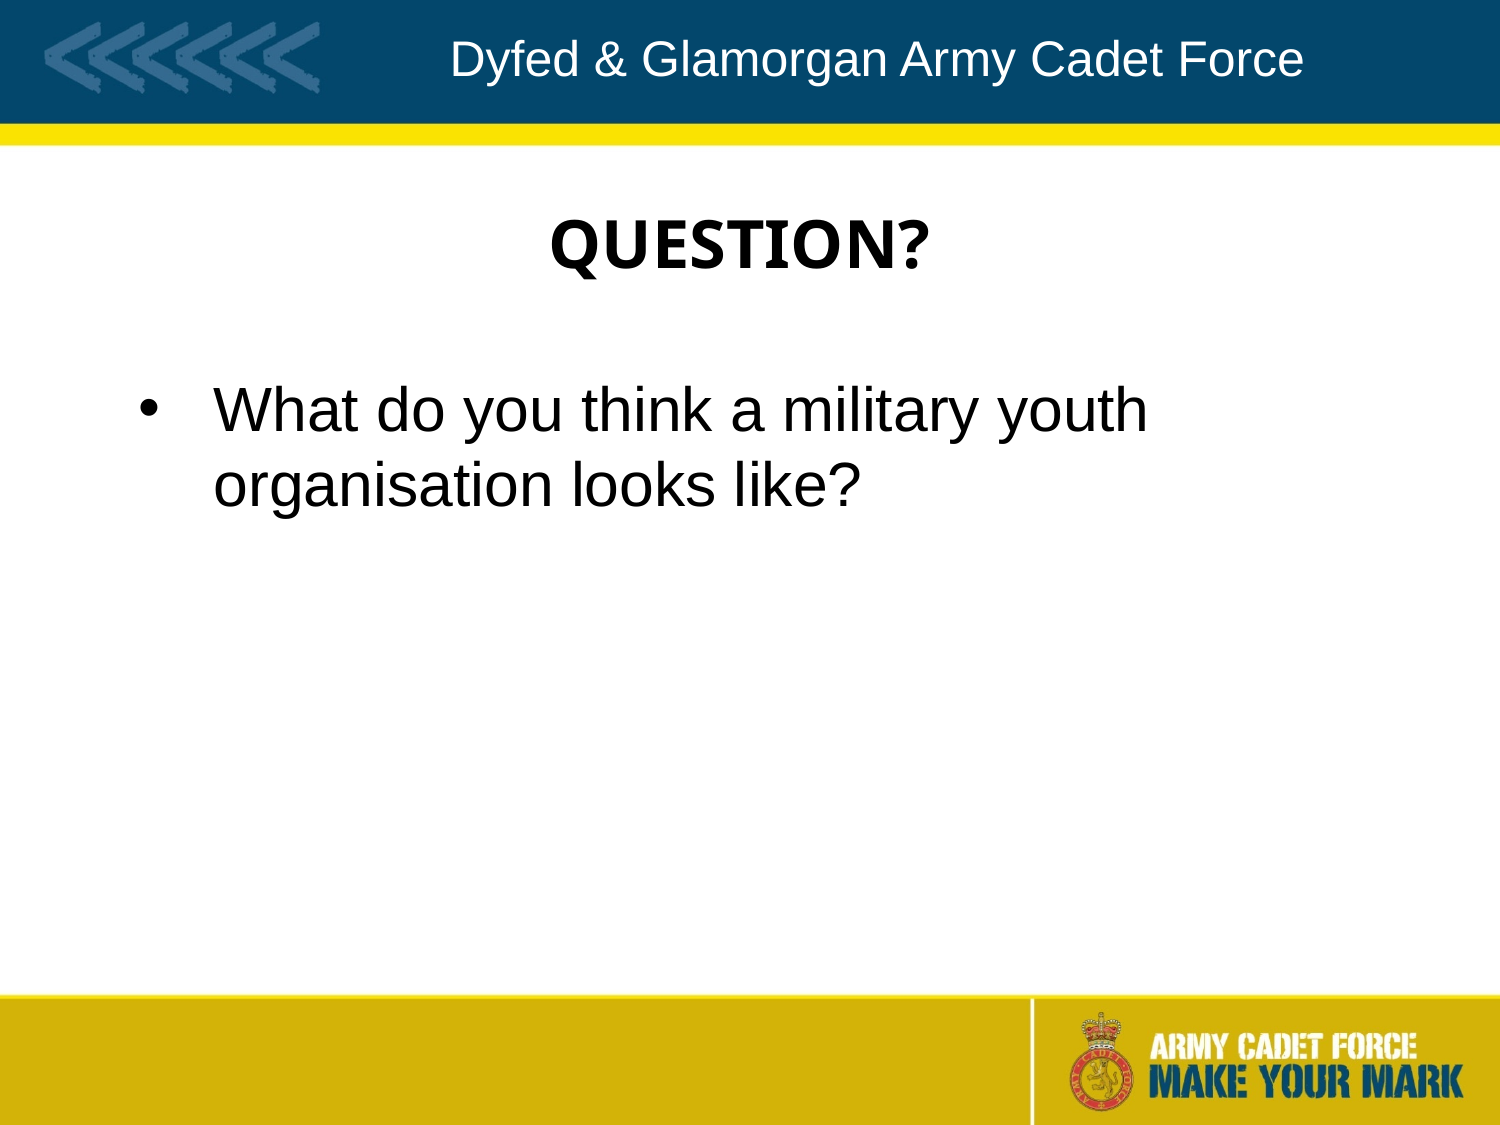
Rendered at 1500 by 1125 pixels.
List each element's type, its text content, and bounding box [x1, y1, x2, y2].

picture [0, 0, 1500, 1125]
list What do you think a military youth organisation looks like? [123, 361, 1399, 972]
title QUESTION? [64, 148, 1415, 336]
